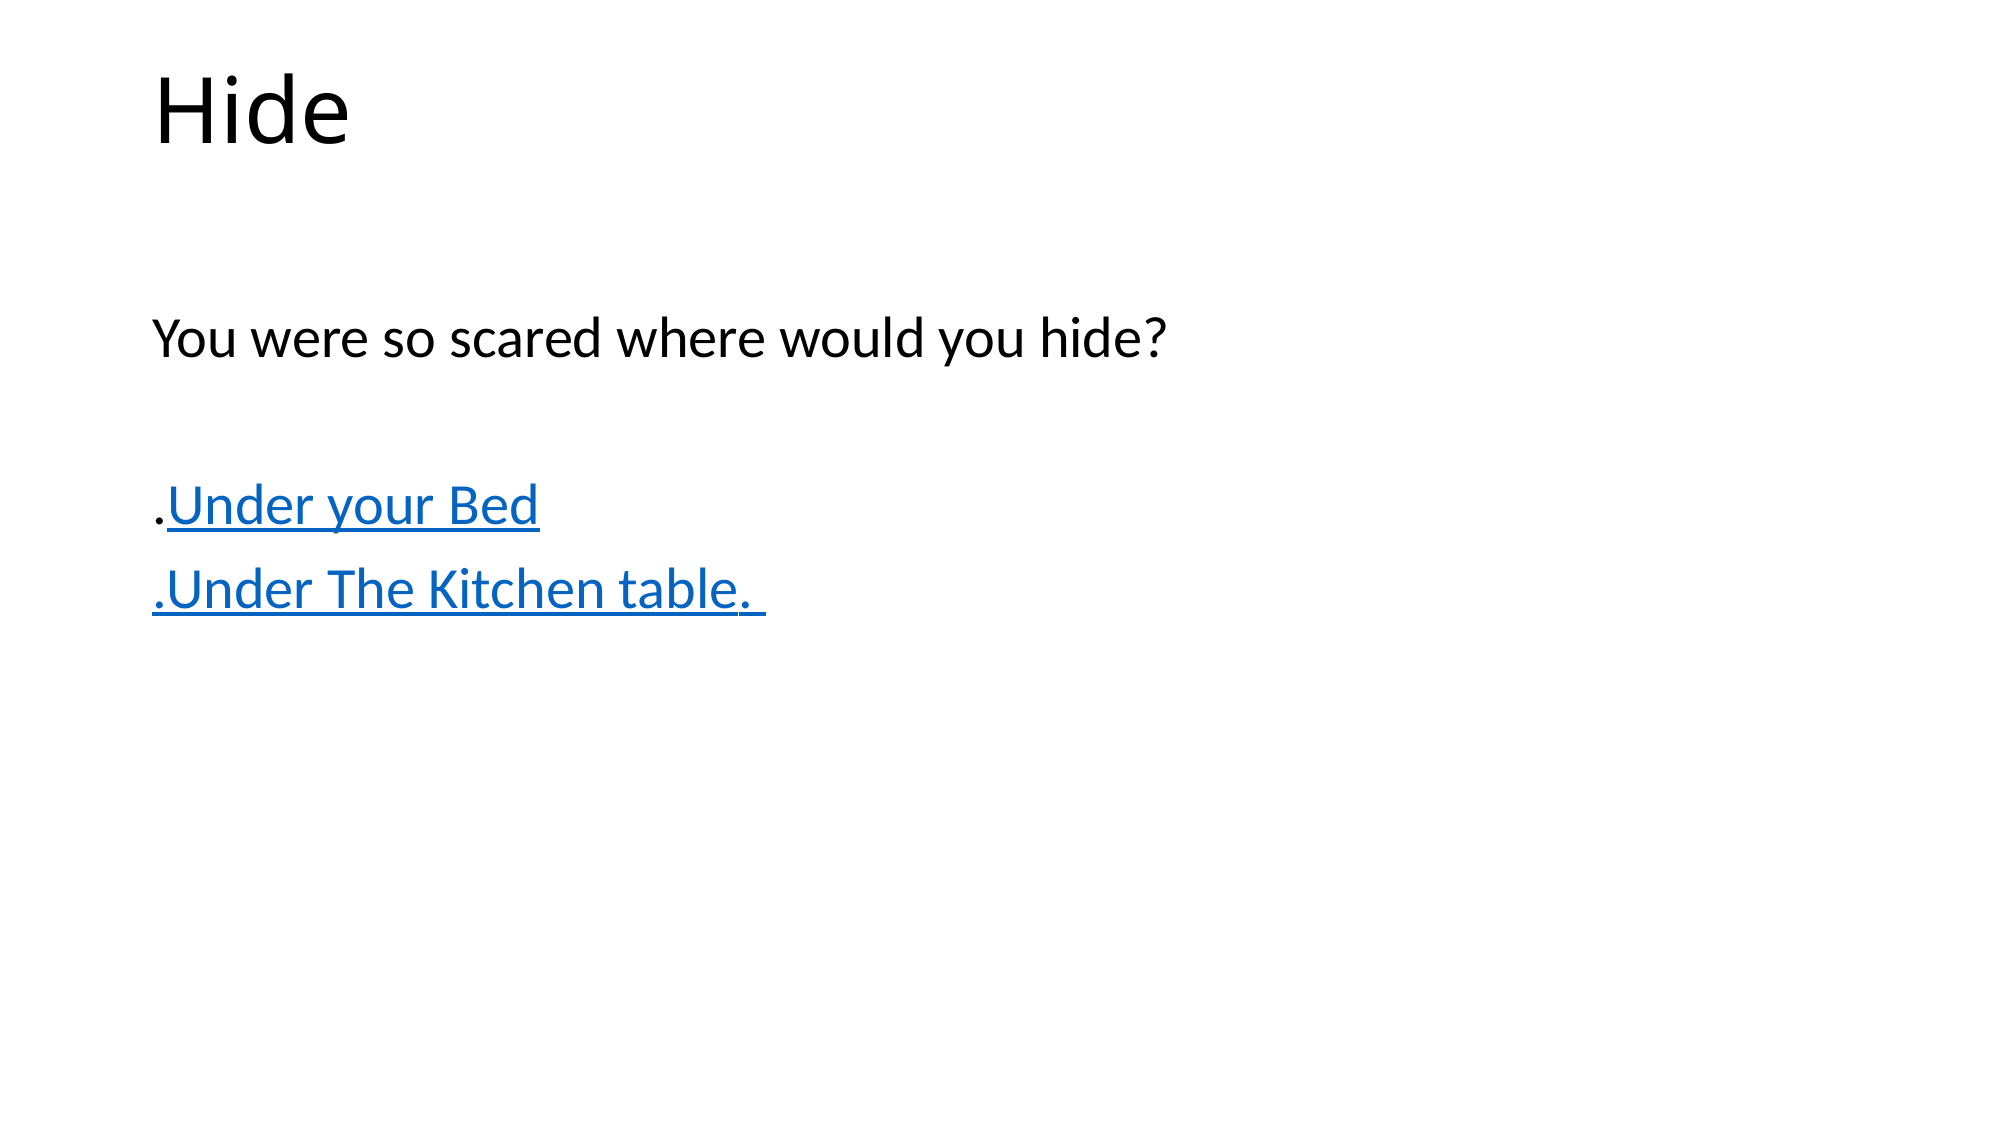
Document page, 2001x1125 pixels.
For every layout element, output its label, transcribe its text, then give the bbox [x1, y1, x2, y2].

title Hide [137, 59, 1863, 278]
list You were so scared where would you hide? .Under your Bed .Under The Kitchen table. [137, 299, 1863, 1014]
